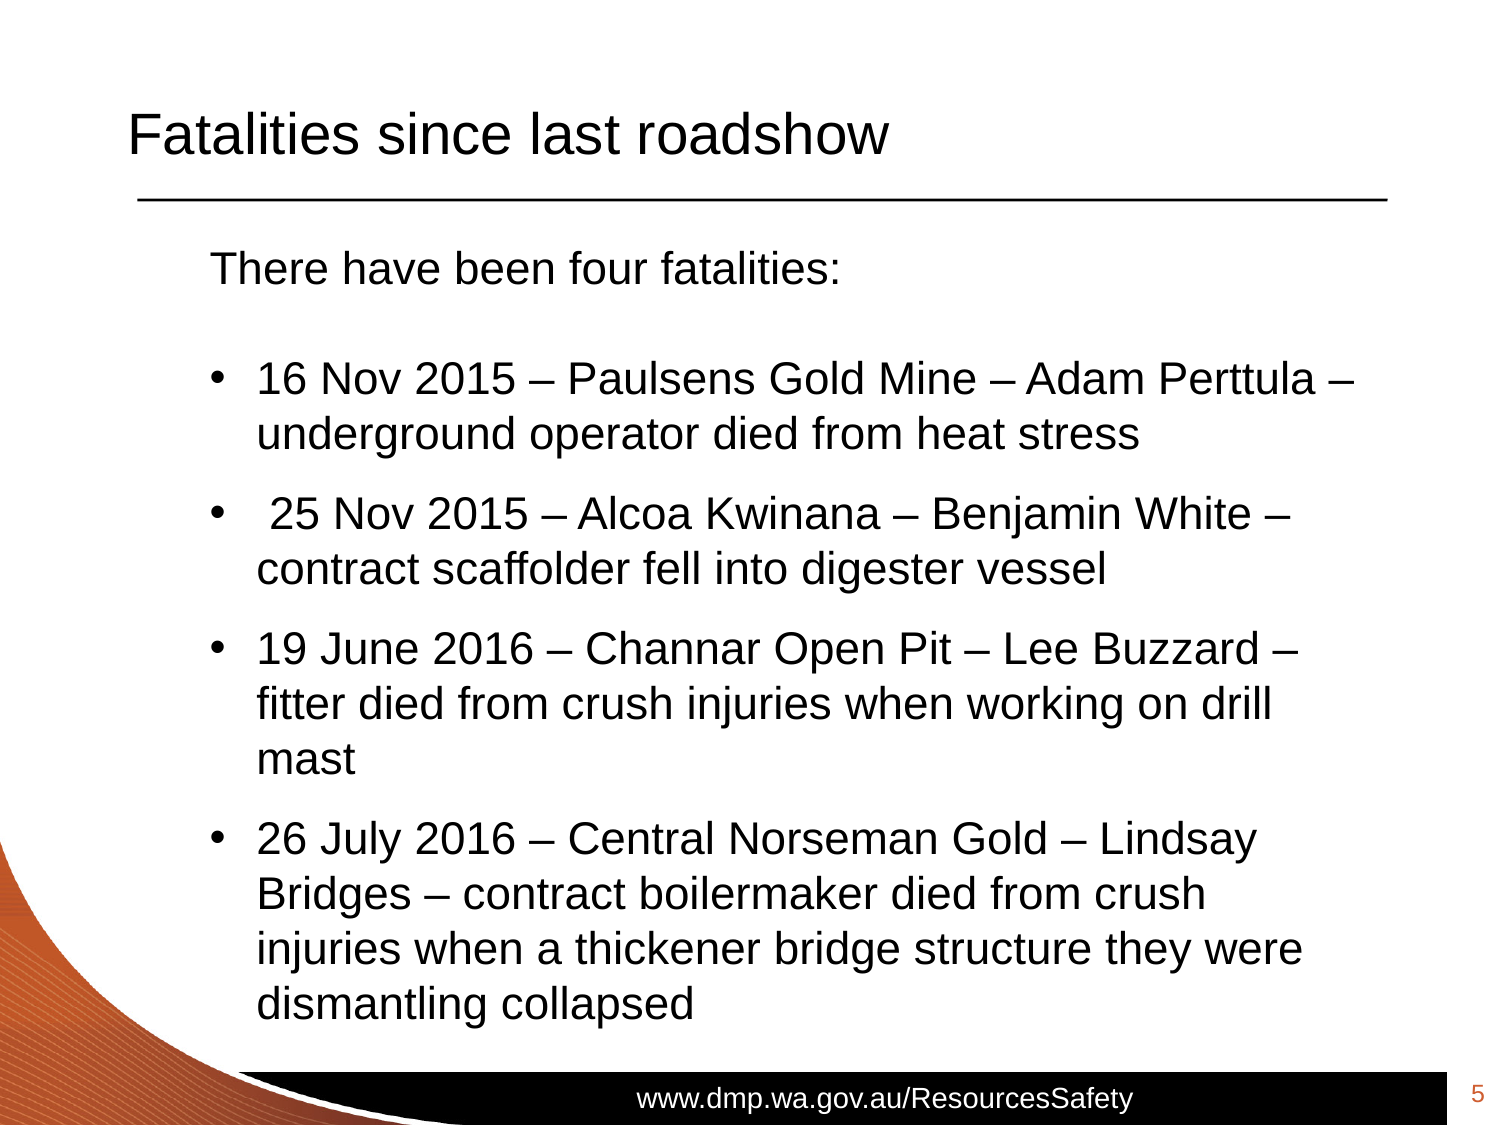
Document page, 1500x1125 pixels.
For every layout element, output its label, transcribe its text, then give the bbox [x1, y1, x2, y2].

title Fatalities since last roadshow [112, 37, 1388, 226]
picture [0, 825, 1447, 1125]
slide_number 5 [1187, 1070, 1500, 1125]
text_box There have been four fatalities: 16 Nov 2015 – Paulsens Gold Mine – Adam Perttula – underground operator died from heat stress 25 Nov 2015 – Alcoa Kwinana – Benjamin White – contract scaffolder fell into digester vessel 19 June 2016 – Channar Open Pit – Lee Buzzard – fitter died from crush injuries when working on drill mast 26 July 2016 – Central Norseman Gold – Lindsay Bridges – contract boilermaker died from crush injuries when a thickener bridge structure they were dismantling collapsed [194, 231, 1376, 1037]
